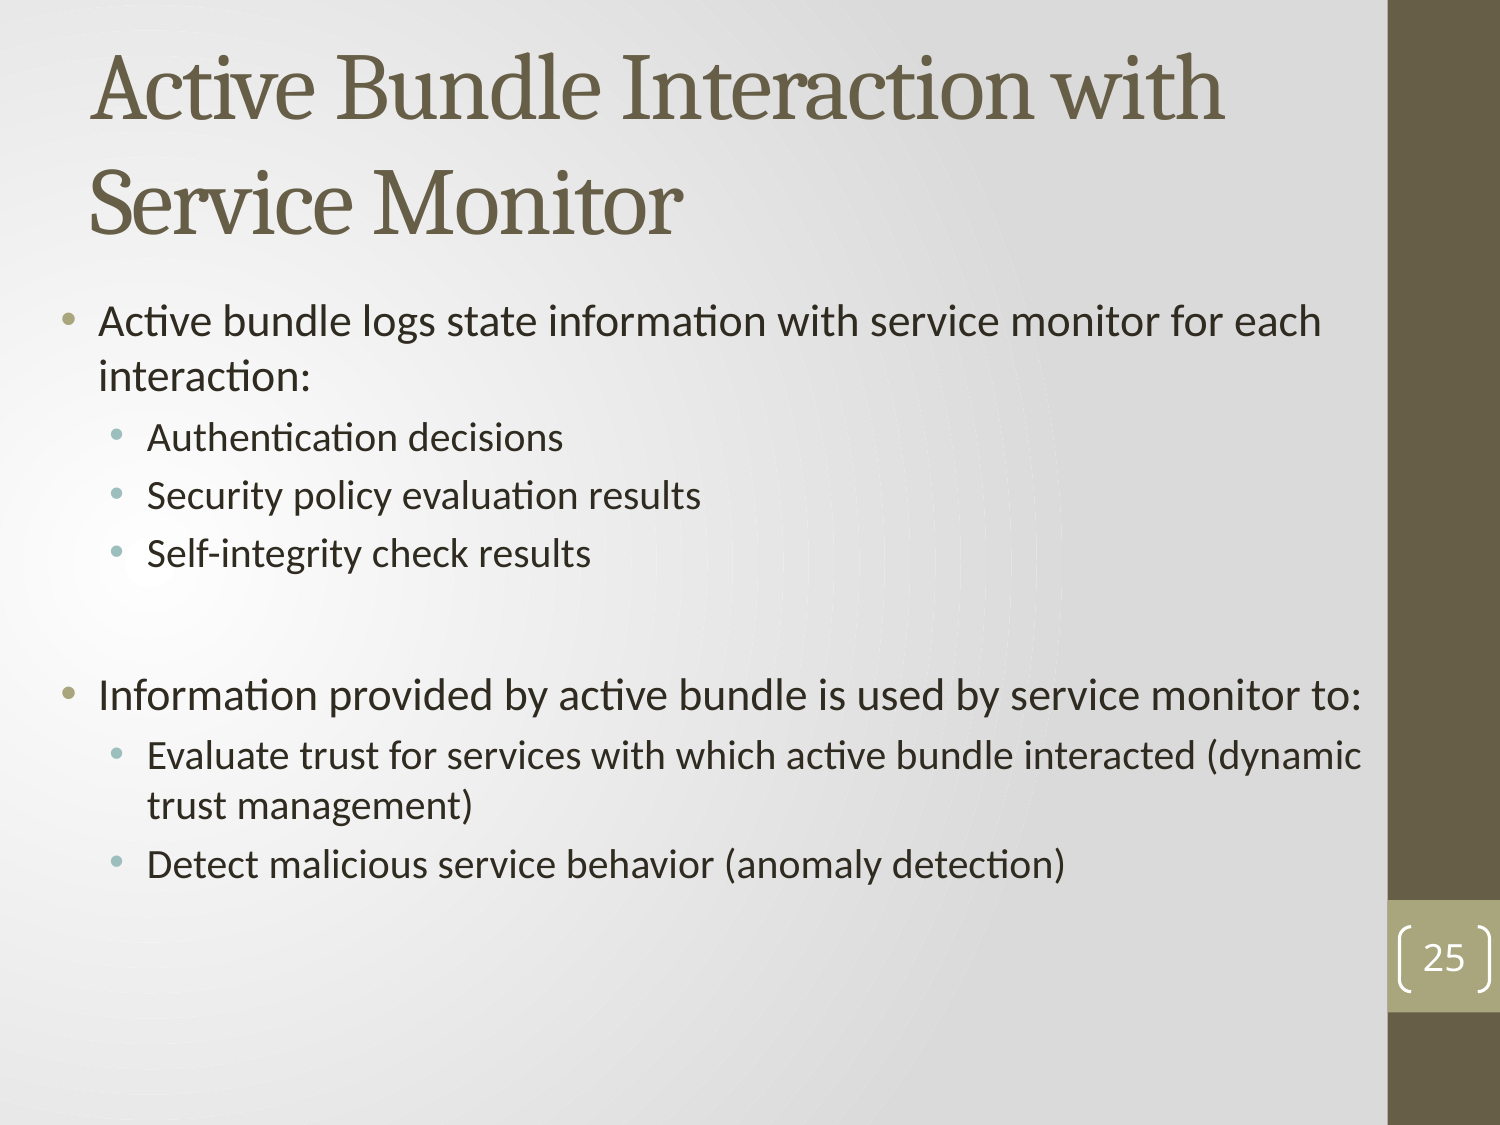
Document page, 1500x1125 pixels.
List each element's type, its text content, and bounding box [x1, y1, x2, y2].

title Active Bundle Interaction with Service Monitor [75, 45, 1325, 233]
slide_number 24 [1397, 925, 1492, 994]
list Active bundle logs state information with service monitor for each interaction: Authentication decisions Security policy evaluation results Self-integrity check results Information provided by active bundle is used by service monitor to: Evaluate trust for services with which active bundle interacted (dynamic trust management) Detect malicious service behavior (anomaly detection) [26, 283, 1402, 1125]
